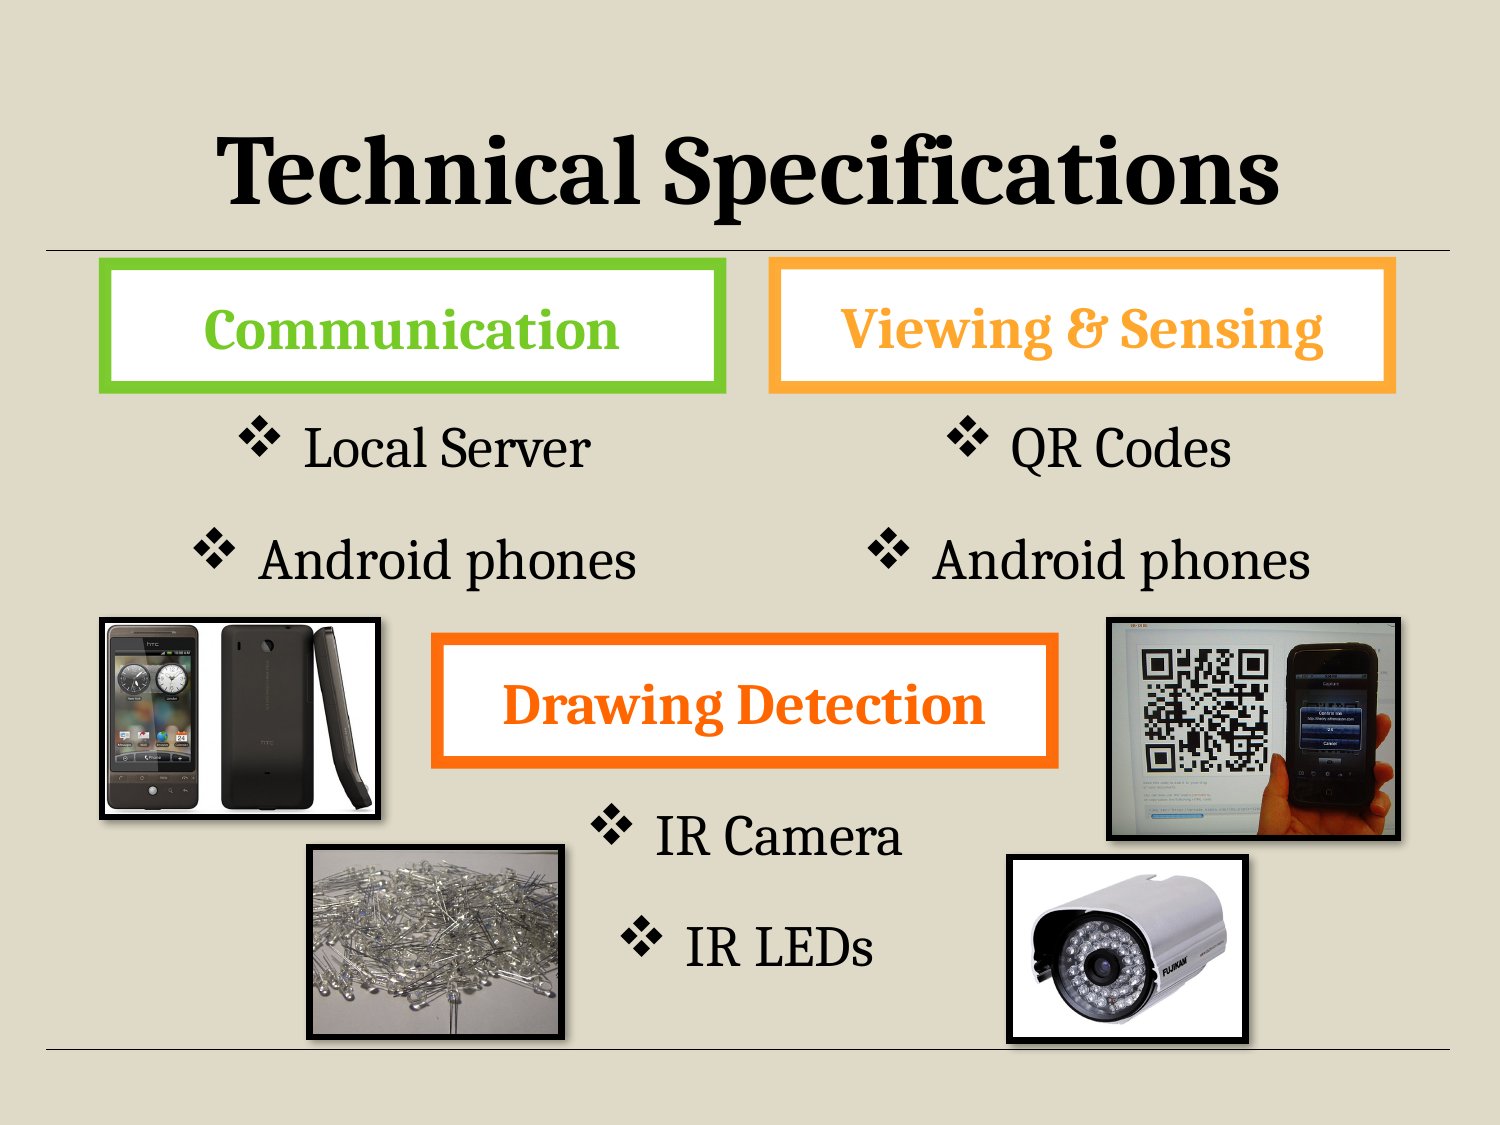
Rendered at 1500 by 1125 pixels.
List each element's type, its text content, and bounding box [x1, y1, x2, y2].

list QR Codes Android phones [779, 412, 1395, 588]
text_box IR Camera IR LEDs [437, 800, 1053, 975]
picture [103, 620, 377, 816]
title Technical Specifications [104, 17, 1395, 233]
picture [1110, 620, 1397, 837]
list Viewing & Sensing [771, 259, 1394, 392]
picture [1010, 858, 1245, 1040]
picture [310, 847, 561, 1036]
list Communication [101, 260, 724, 392]
list Local Server Android phones [104, 412, 721, 588]
text_box Drawing Detection [433, 635, 1057, 767]
